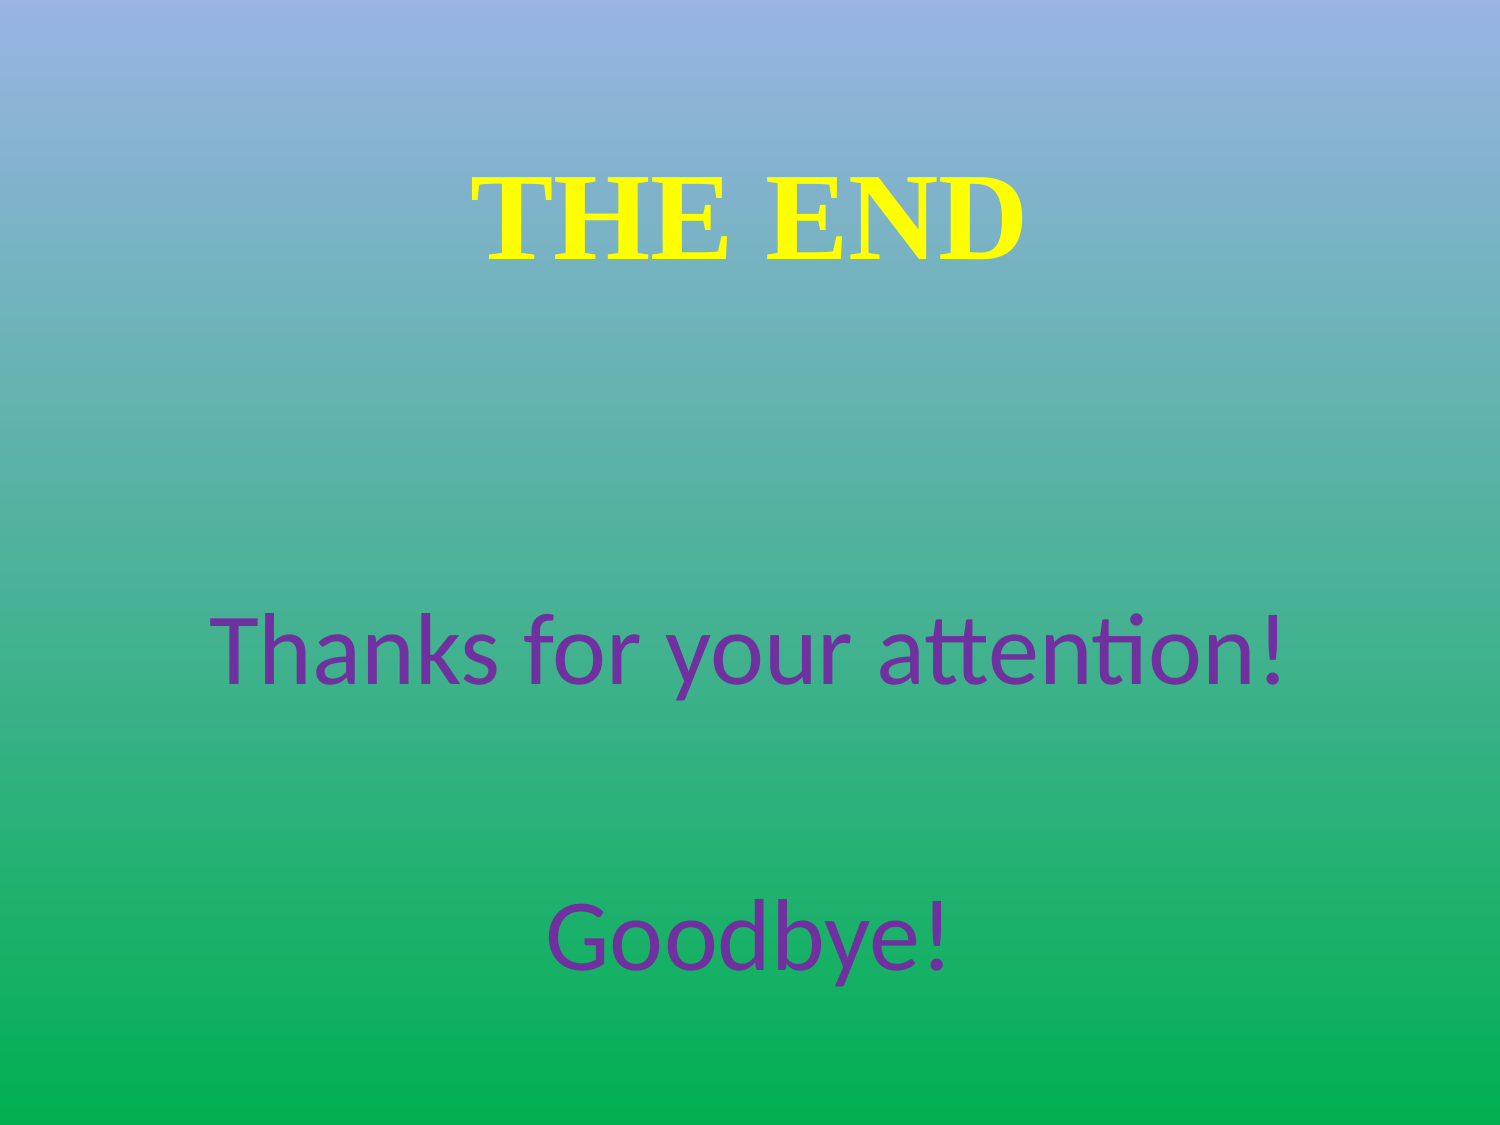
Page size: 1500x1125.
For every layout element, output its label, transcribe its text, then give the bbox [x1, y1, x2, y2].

list Thanks for your attention! Goodbye! [75, 338, 1425, 1005]
title THE END [75, 45, 1425, 338]
